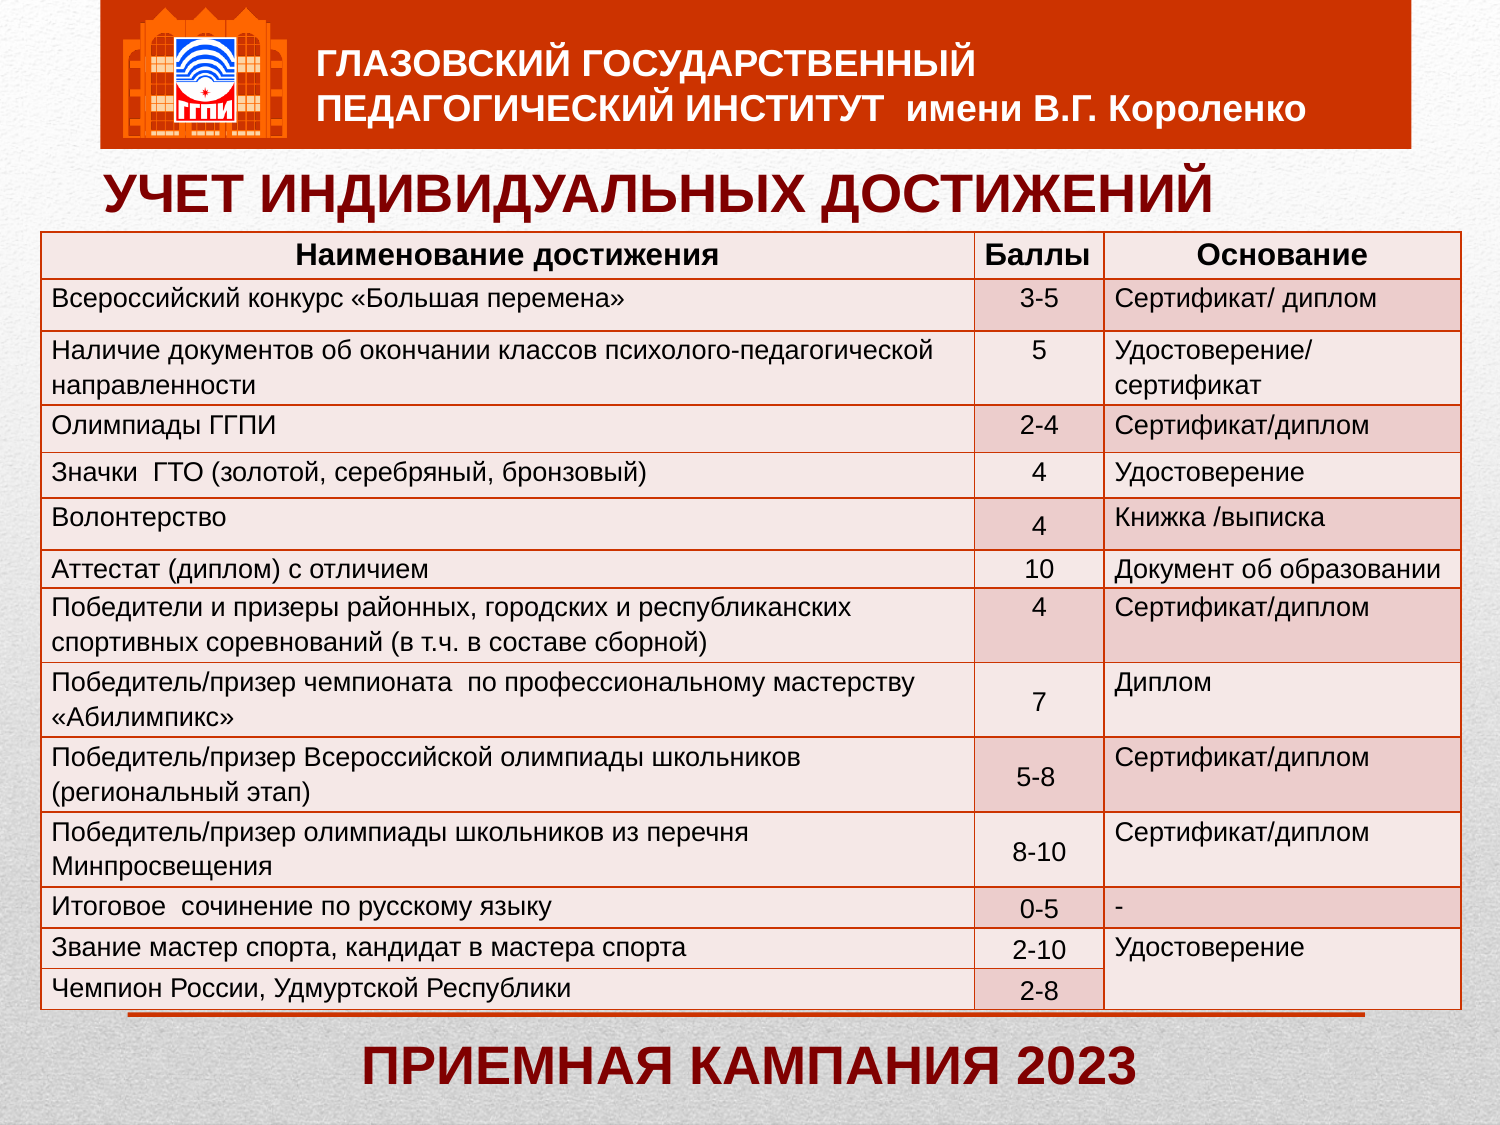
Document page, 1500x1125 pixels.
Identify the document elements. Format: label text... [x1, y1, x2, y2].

table_cell 8-10 [975, 813, 1103, 886]
text_box [98, 0, 1413, 150]
table_cell Звание мастер спорта, кандидат в мастера спорта [42, 929, 974, 968]
table_cell 3-5 [975, 280, 1103, 330]
table_cell Итоговое сочинение по русскому языку [42, 888, 974, 927]
table_cell Всероссийский конкурс «Большая перемена» [42, 280, 974, 330]
table_cell Удостоверение/ сертификат [1105, 332, 1460, 404]
table_cell 2-10 [975, 929, 1103, 968]
table_cell 5-8 [975, 738, 1103, 811]
table_cell - [1105, 888, 1460, 927]
table_cell Сертификат/диплом [1105, 738, 1460, 811]
table_header Наименование достижения [42, 233, 974, 278]
table_cell Значки ГТО (золотой, серебряный, бронзовый) [42, 453, 974, 497]
table_cell 2-8 [975, 969, 1103, 1009]
table_cell Удостоверение [1105, 929, 1460, 1009]
table_cell Аттестат (диплом) с отличием [42, 551, 974, 587]
table_cell 0-5 [975, 888, 1103, 927]
table_cell Наличие документов об окончании классов психолого-педагогической направленности [42, 332, 974, 404]
table_header Баллы [975, 233, 1103, 278]
table_cell Сертификат/диплом [1105, 406, 1460, 452]
table_cell Диплом [1105, 663, 1460, 736]
table_cell Волонтерство [42, 499, 974, 549]
table_cell Чемпион России, Удмуртской Республики [42, 969, 974, 1009]
table_cell Сертификат/ диплом [1105, 280, 1460, 330]
table_cell Победитель/призер олимпиады школьников из перечня Минпросвещения [42, 813, 974, 886]
picture [123, 6, 287, 138]
table_cell Сертификат/диплом [1105, 589, 1460, 662]
table_cell 4 [975, 453, 1103, 497]
text_box ГЛАЗОВСКИЙ ГОСУДАРСТВЕННЫЙ ПЕДАГОГИЧЕСКИЙ ИНСТИТУТ имени В.Г. Короленко [301, 31, 1388, 136]
table_cell Документ об образовании [1105, 551, 1460, 587]
text_box УЧЕТ ИНДИВИДУАЛЬНЫХ ДОСТИЖЕНИЙ [88, 150, 1500, 231]
table_cell 10 [975, 551, 1103, 587]
table_cell Олимпиады ГГПИ [42, 406, 974, 452]
table_cell Победитель/призер чемпионата по профессиональному мастерству «Абилимпикс» [42, 663, 974, 736]
table_cell 5 [975, 332, 1103, 404]
table_cell Сертификат/диплом [1105, 813, 1460, 886]
table_cell 2-4 [975, 406, 1103, 452]
table_cell Победители и призеры районных, городских и республиканских спортивных соревнований (в т.ч. в составе сборной) [42, 589, 974, 662]
table_header Основание [1105, 233, 1460, 278]
table_cell 4 [975, 499, 1103, 549]
table_cell Победитель/призер Всероссийской олимпиады школьников (региональный этап) [42, 738, 974, 811]
table_cell Удостоверение [1105, 453, 1460, 497]
text_box ПРИЕМНАЯ КАМПАНИЯ 2023 [242, 1023, 1258, 1103]
table_cell 7 [975, 663, 1103, 736]
table_cell Книжка /выписка [1105, 499, 1460, 549]
table_cell 4 [975, 589, 1103, 662]
